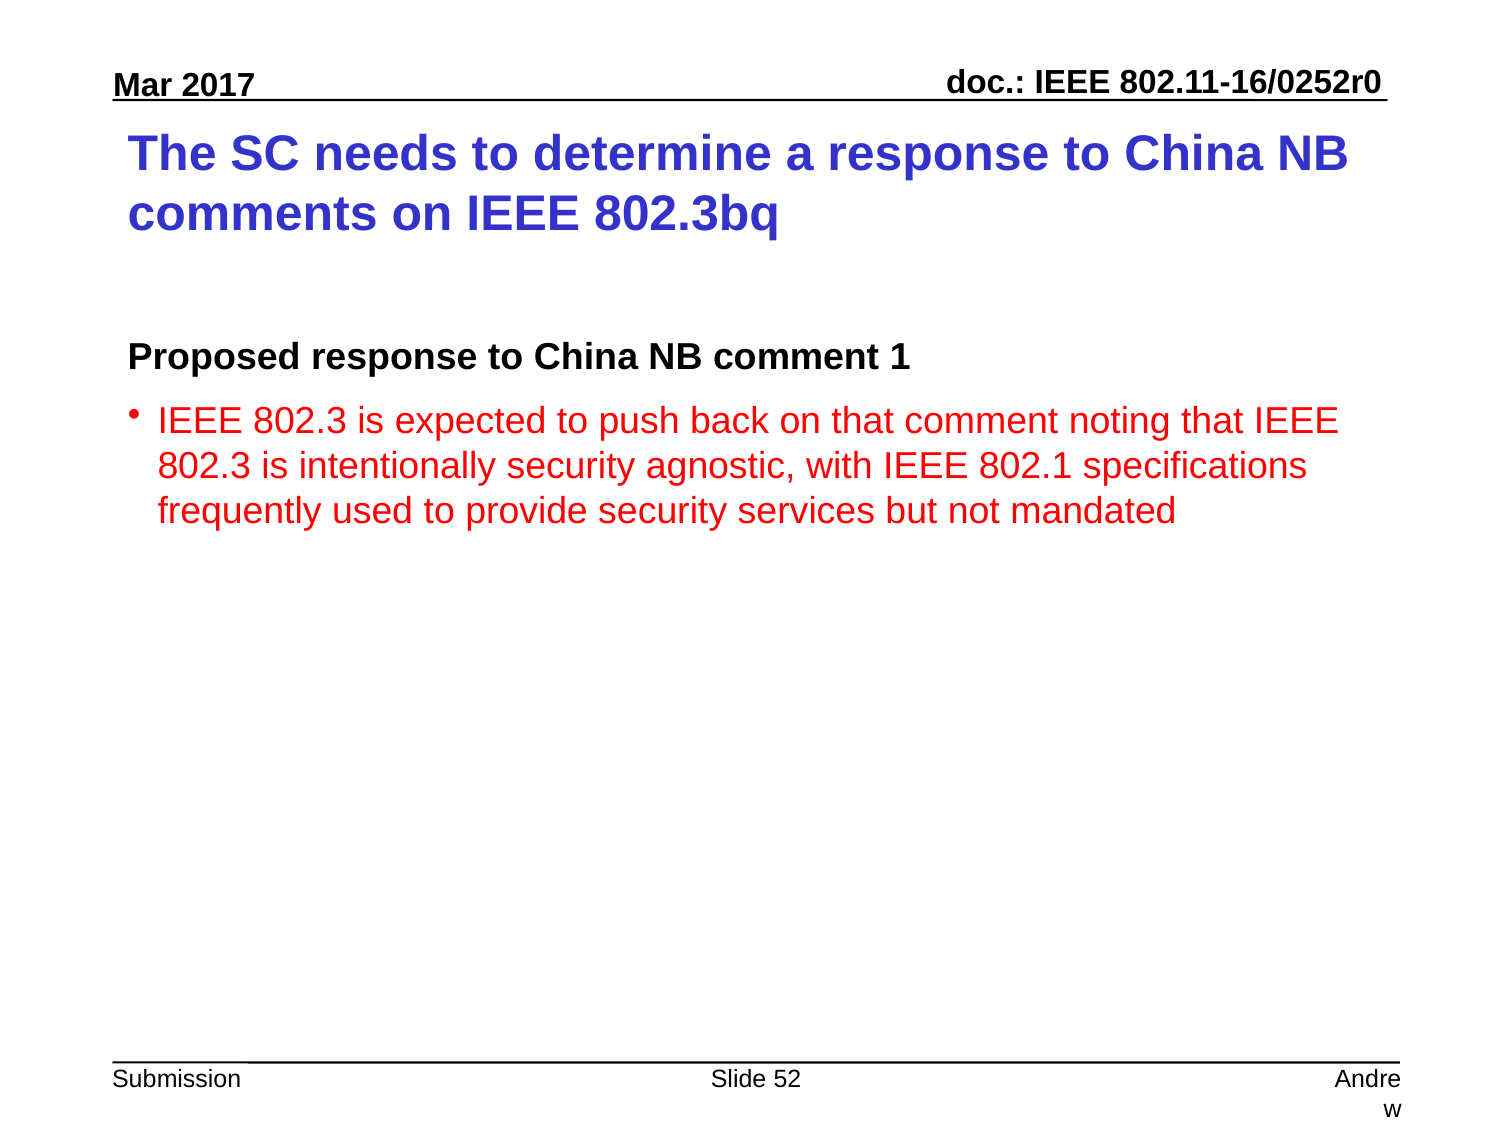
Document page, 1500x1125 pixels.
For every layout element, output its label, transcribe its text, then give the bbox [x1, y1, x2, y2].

title The SC needs to determine a response to China NB comments on IEEE 802.3bq [112, 112, 1388, 288]
list Proposed response to China NB comment 1 IEEE 802.3 is expected to push back on that comment noting that IEEE 802.3 is intentionally security agnostic, with IEEE 802.1 specifications frequently used to provide security services but not mandated [112, 324, 1388, 1000]
footer Andrew Myles, Cisco [1320, 1061, 1402, 1093]
slide_number Slide 52 [709, 1061, 803, 1093]
